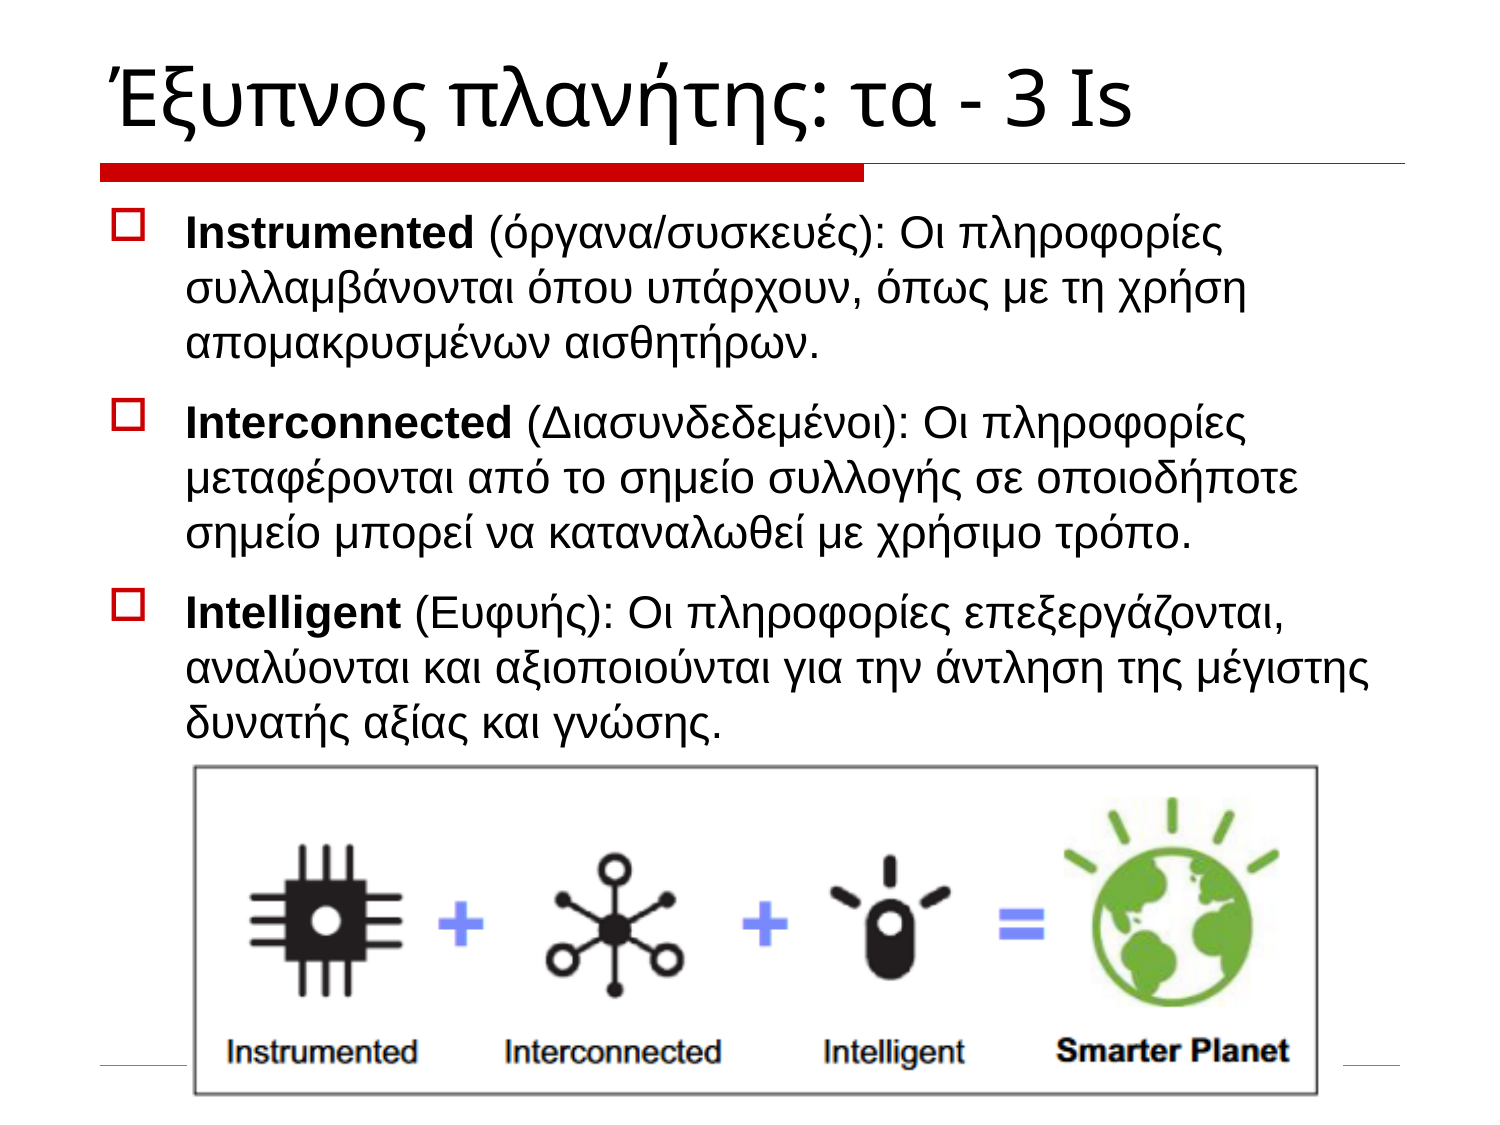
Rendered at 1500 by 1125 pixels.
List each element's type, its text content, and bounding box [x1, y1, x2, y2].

picture [187, 752, 1343, 1107]
title Έξυπνος πλανήτης: τα - 3 Is [93, 12, 1407, 151]
list Instrumented (όργανα/συσκευές): Οι πληροφορίες συλλαμβάνονται όπου υπάρχουν, όπως με τη χρήση απομακρυσμένων αισθητήρων. Interconnected (Διασυνδεδεμένοι): Οι πληροφορίες μεταφέρονται από το σημείο συλλογής σε οποιοδήποτε σημείο μπορεί να καταναλωθεί με χρήσιμο τρόπο. Intelligent (Ευφυής): Οι πληροφορίες επεξεργάζονται, αναλύονται και αξιοποιούνται για την άντληση της μέγιστης δυνατής αξίας και γνώσης. [92, 194, 1406, 1066]
